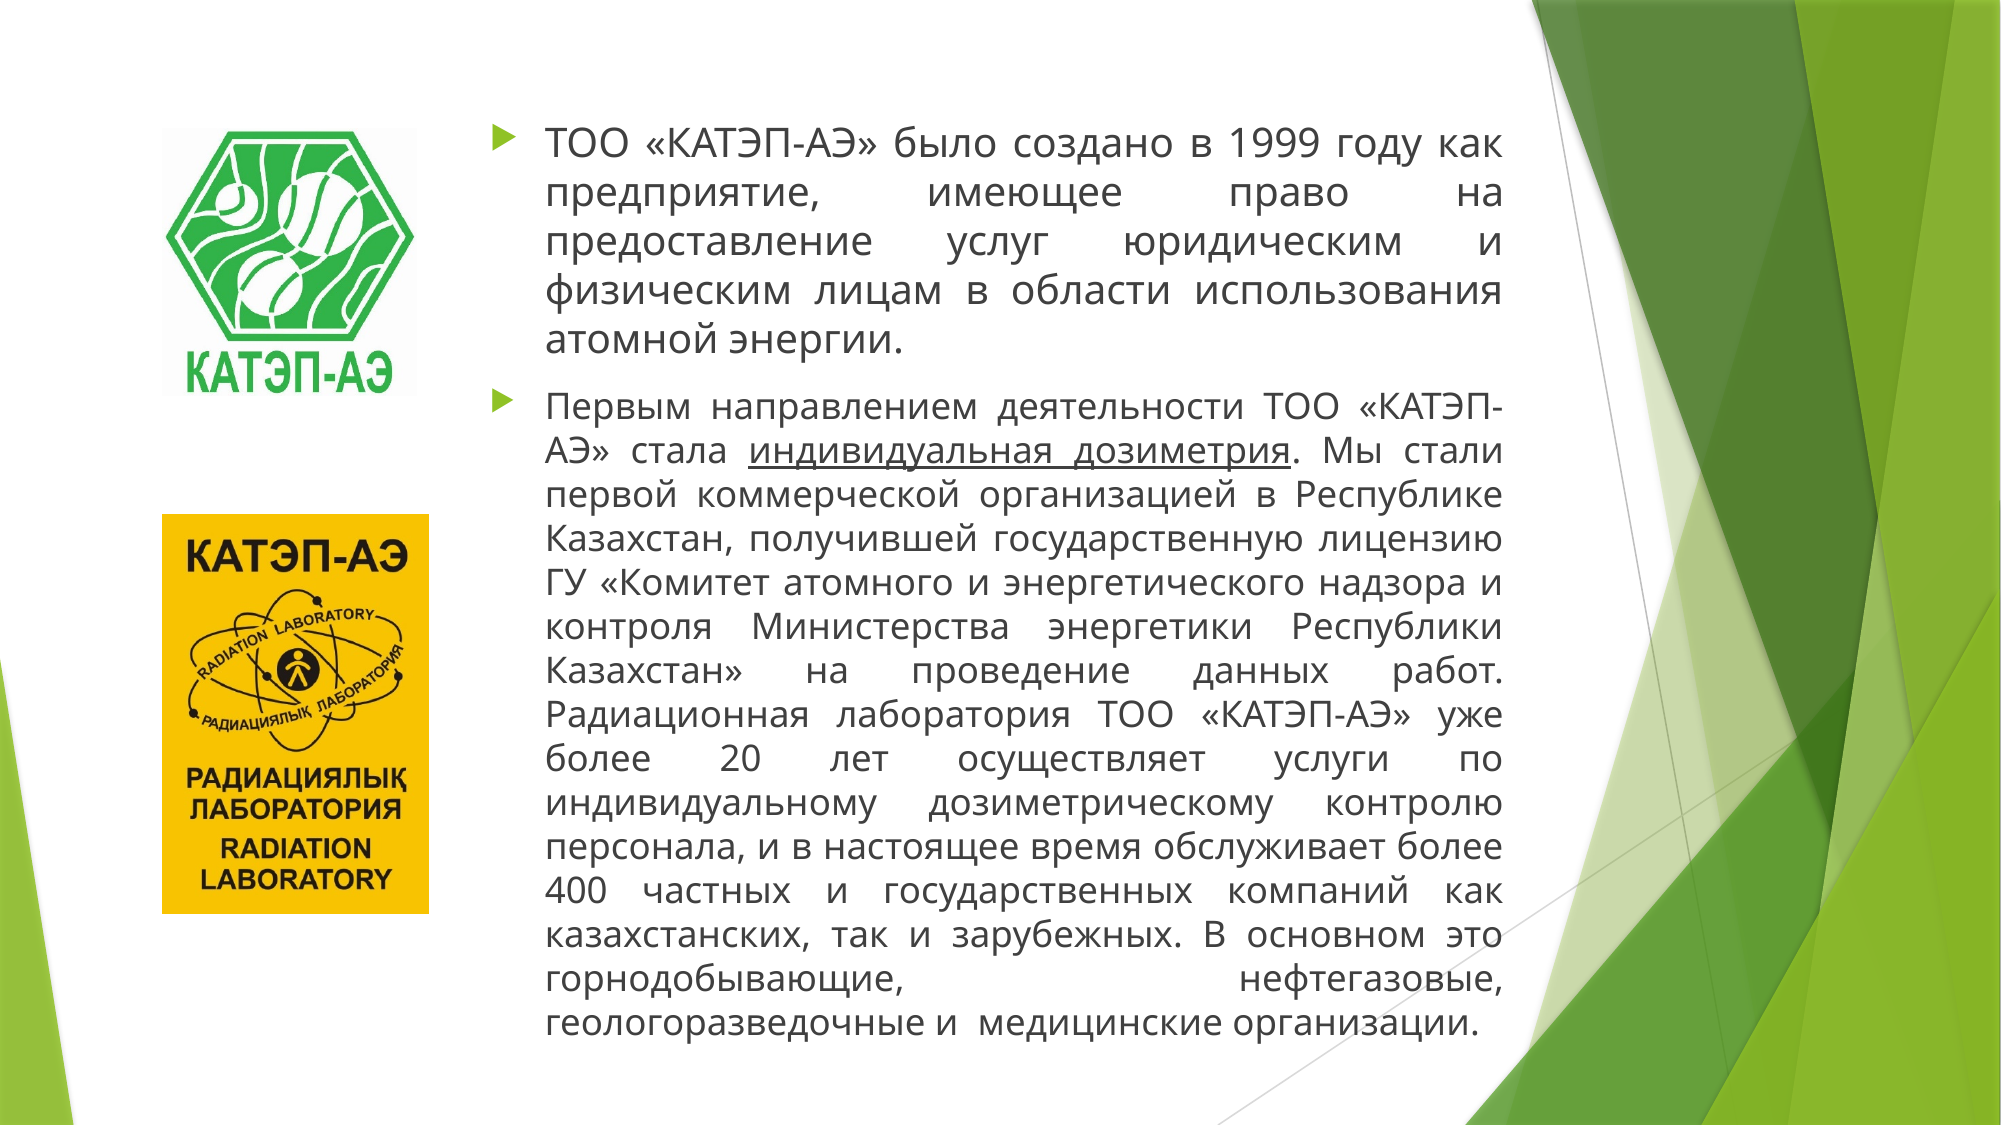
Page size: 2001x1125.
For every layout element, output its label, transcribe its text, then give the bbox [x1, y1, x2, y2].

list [161, 128, 418, 396]
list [161, 514, 429, 915]
list ТОО «КАТЭП-АЭ» было создано в 1999 году как предприятие, имеющее право на предоставление услуг юридическим и физическим лицам в области использования атомной энергии. Первым направлением деятельности ТОО «КАТЭП-АЭ» стала индивидуальная дозиметрия. Мы стали первой коммерческой организацией в Республике Казахстан, получившей государственную лицензию ГУ «Комитет атомного и энергетического надзора и контроля Министерства энергетики Республики Казахстан» на проведение данных работ. Радиационная лаборатория ТОО «КАТЭП-АЭ» уже более 20 лет осуществляет услуги по индивидуальному дозиметрическому контролю персонала, и в настоящее время обслуживает более 400 частных и государственных компаний как казахстанских, так и зарубежных. В основном это горнодобывающие, нефтегазовые, геологоразведочные и медицинские организации. [474, 109, 1520, 1068]
